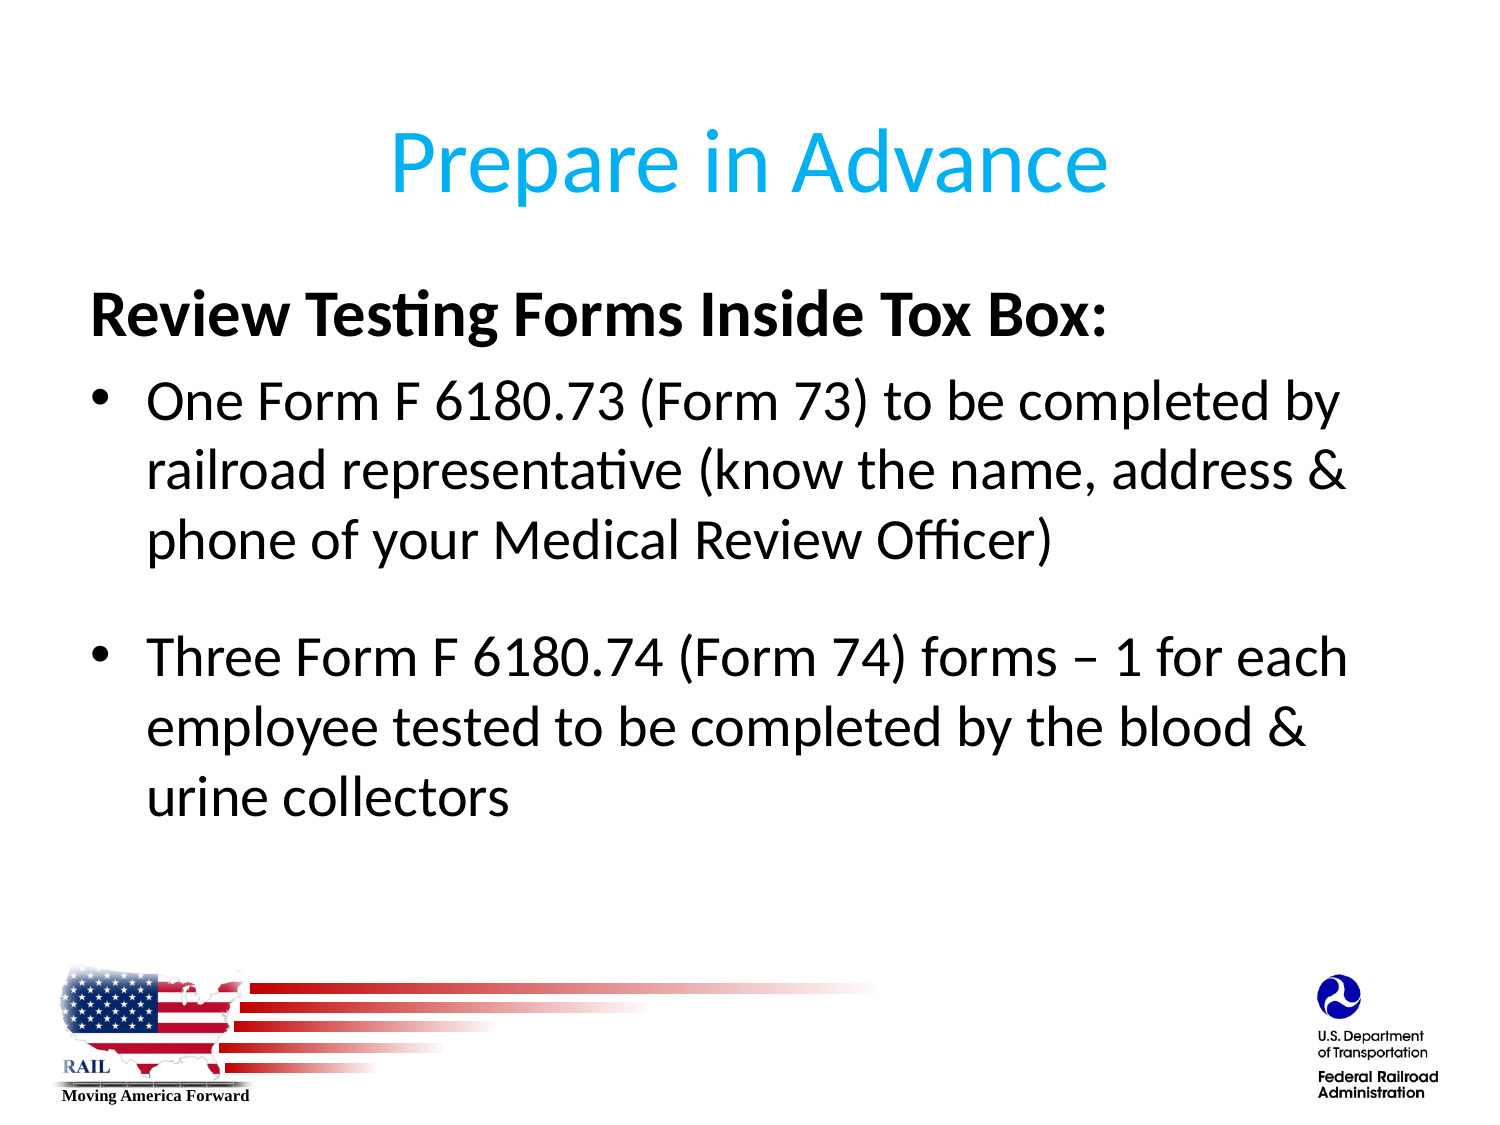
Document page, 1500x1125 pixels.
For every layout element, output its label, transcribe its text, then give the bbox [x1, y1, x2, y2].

picture [1317, 974, 1438, 1098]
list Review Testing Forms Inside Tox Box: One Form F 6180.73 (Form 73) to be completed by railroad representative (know the name, address & phone of your Medical Review Officer) Three Form F 6180.74 (Form 74) forms – 1 for each employee tested to be completed by the blood & urine collectors [75, 262, 1425, 900]
title Prepare in Advance [75, 62, 1425, 250]
